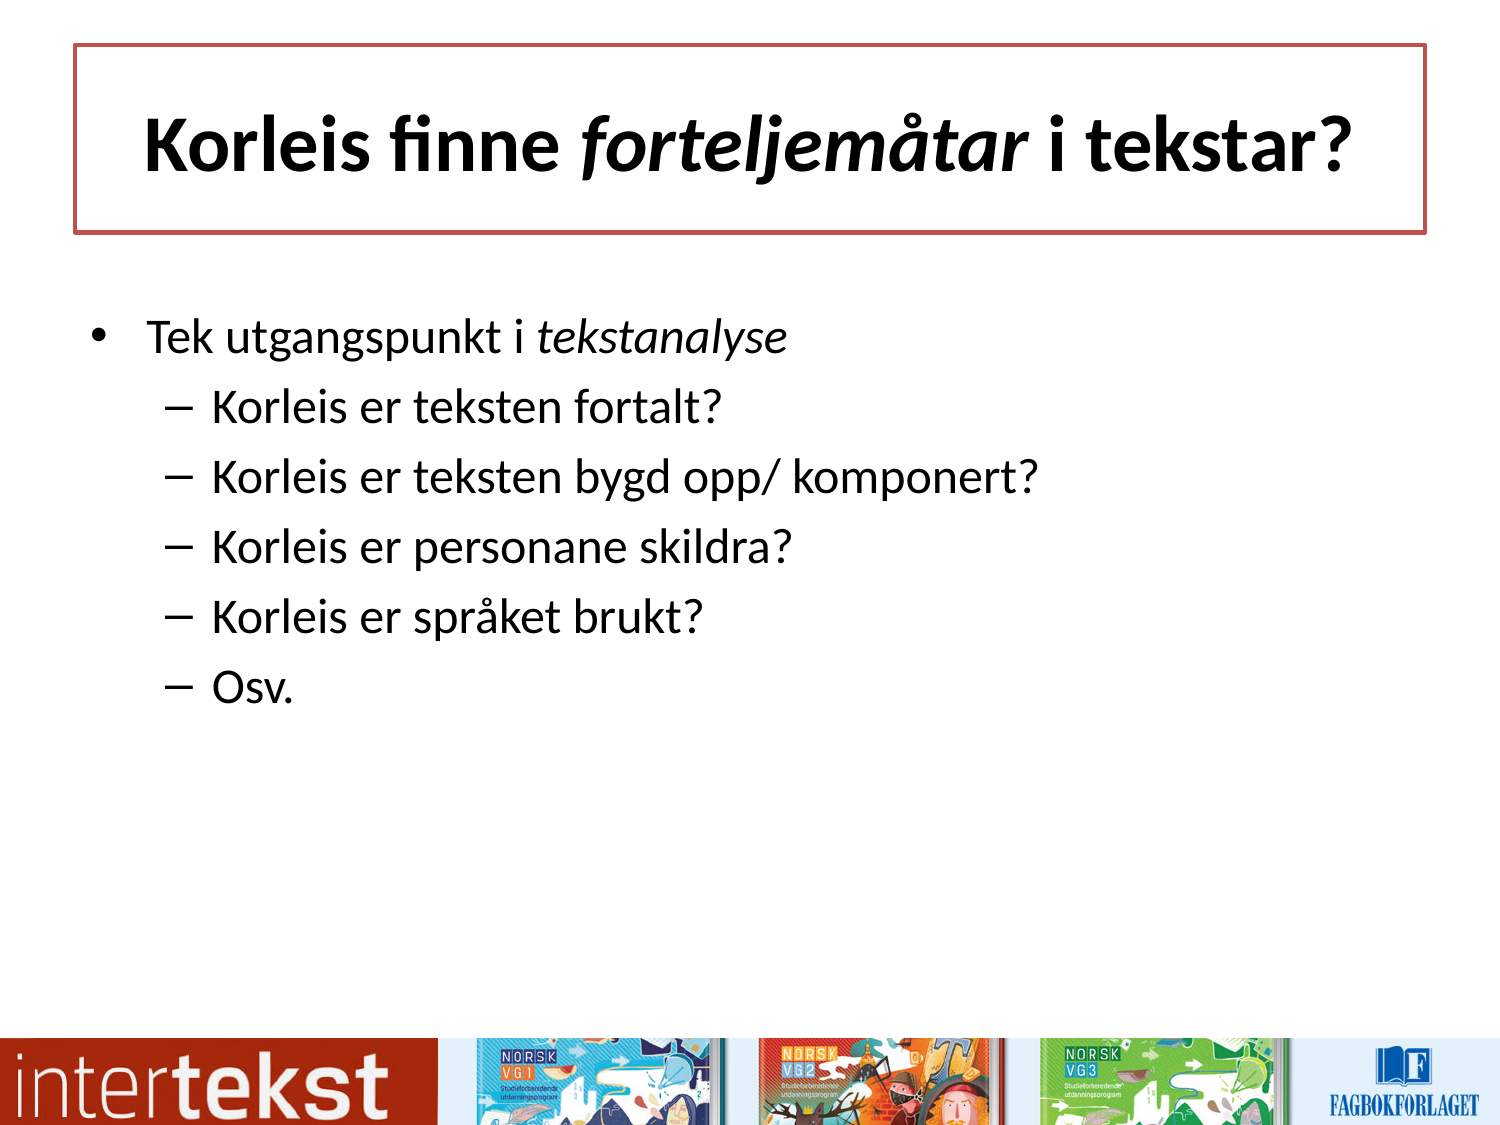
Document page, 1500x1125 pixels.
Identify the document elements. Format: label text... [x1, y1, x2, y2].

picture [725, 1038, 1500, 1125]
title Korleis finne forteljemåtar i tekstar? [73, 43, 1427, 235]
list Tek utgangspunkt i tekstanalyse Korleis er teksten fortalt? Korleis er teksten bygd opp/ komponert? Korleis er personane skildra? Korleis er språket brukt? Osv. [75, 296, 1425, 1036]
picture [0, 1038, 722, 1125]
